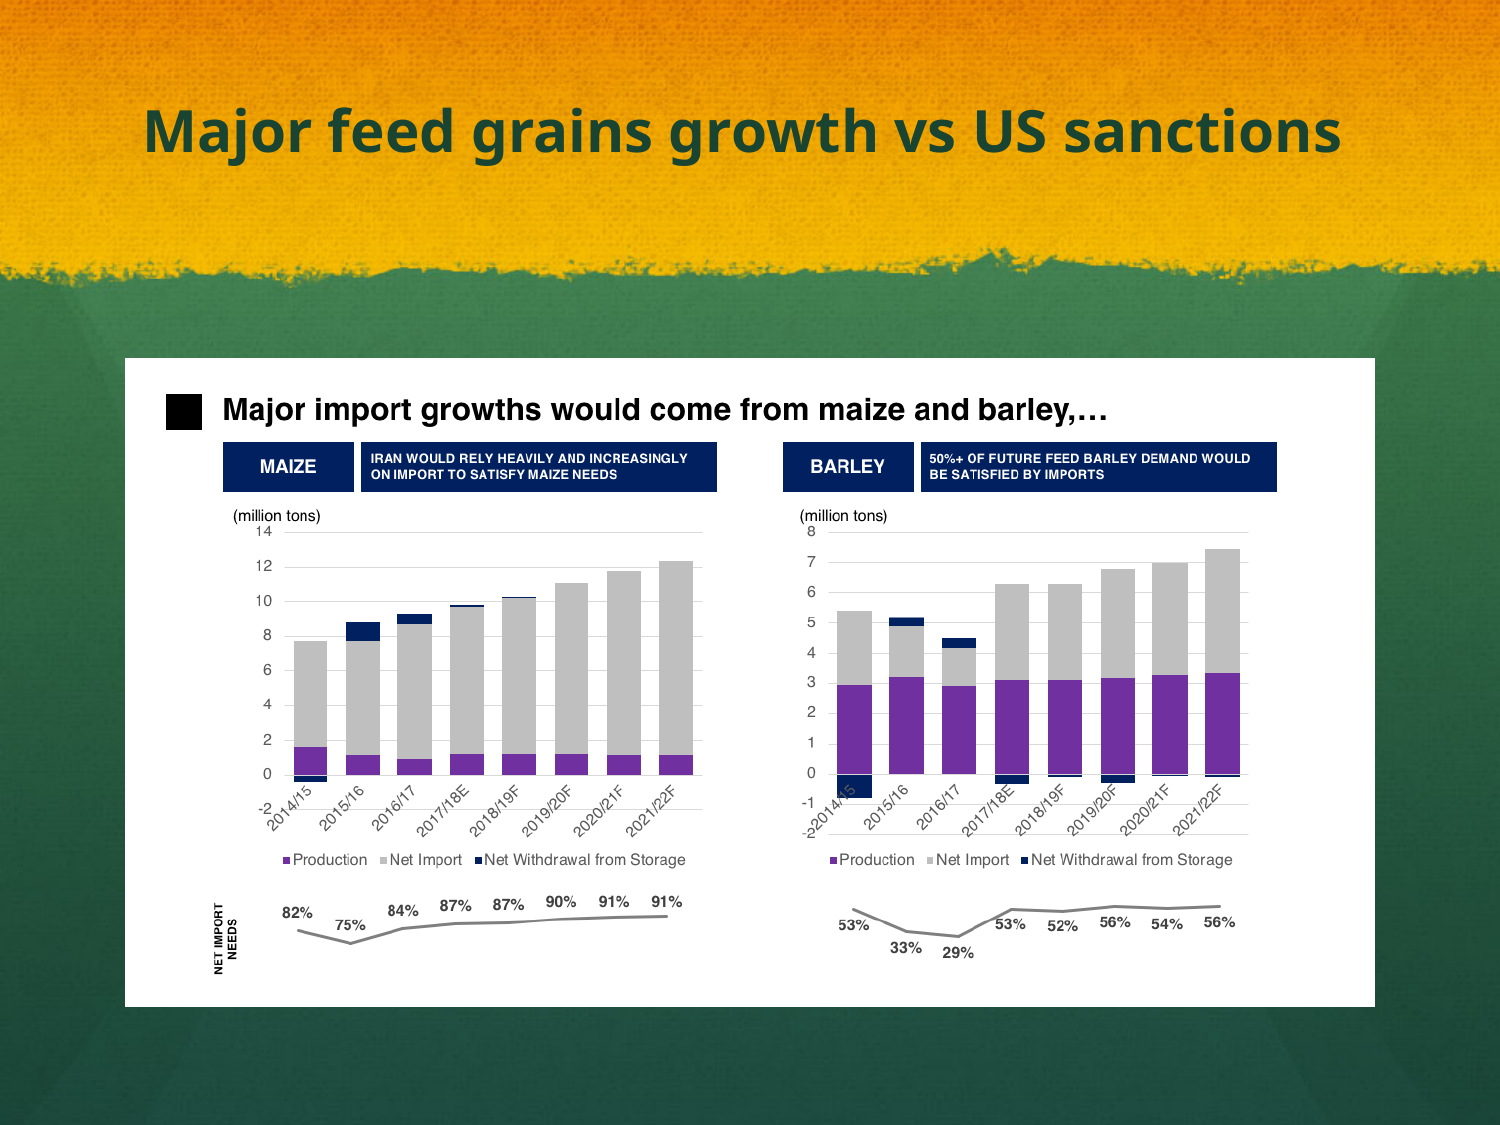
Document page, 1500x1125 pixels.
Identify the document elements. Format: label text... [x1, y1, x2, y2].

title Major feed grains growth vs US sanctions [125, 13, 1375, 246]
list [124, 357, 1375, 1008]
picture [0, 0, 1500, 1125]
